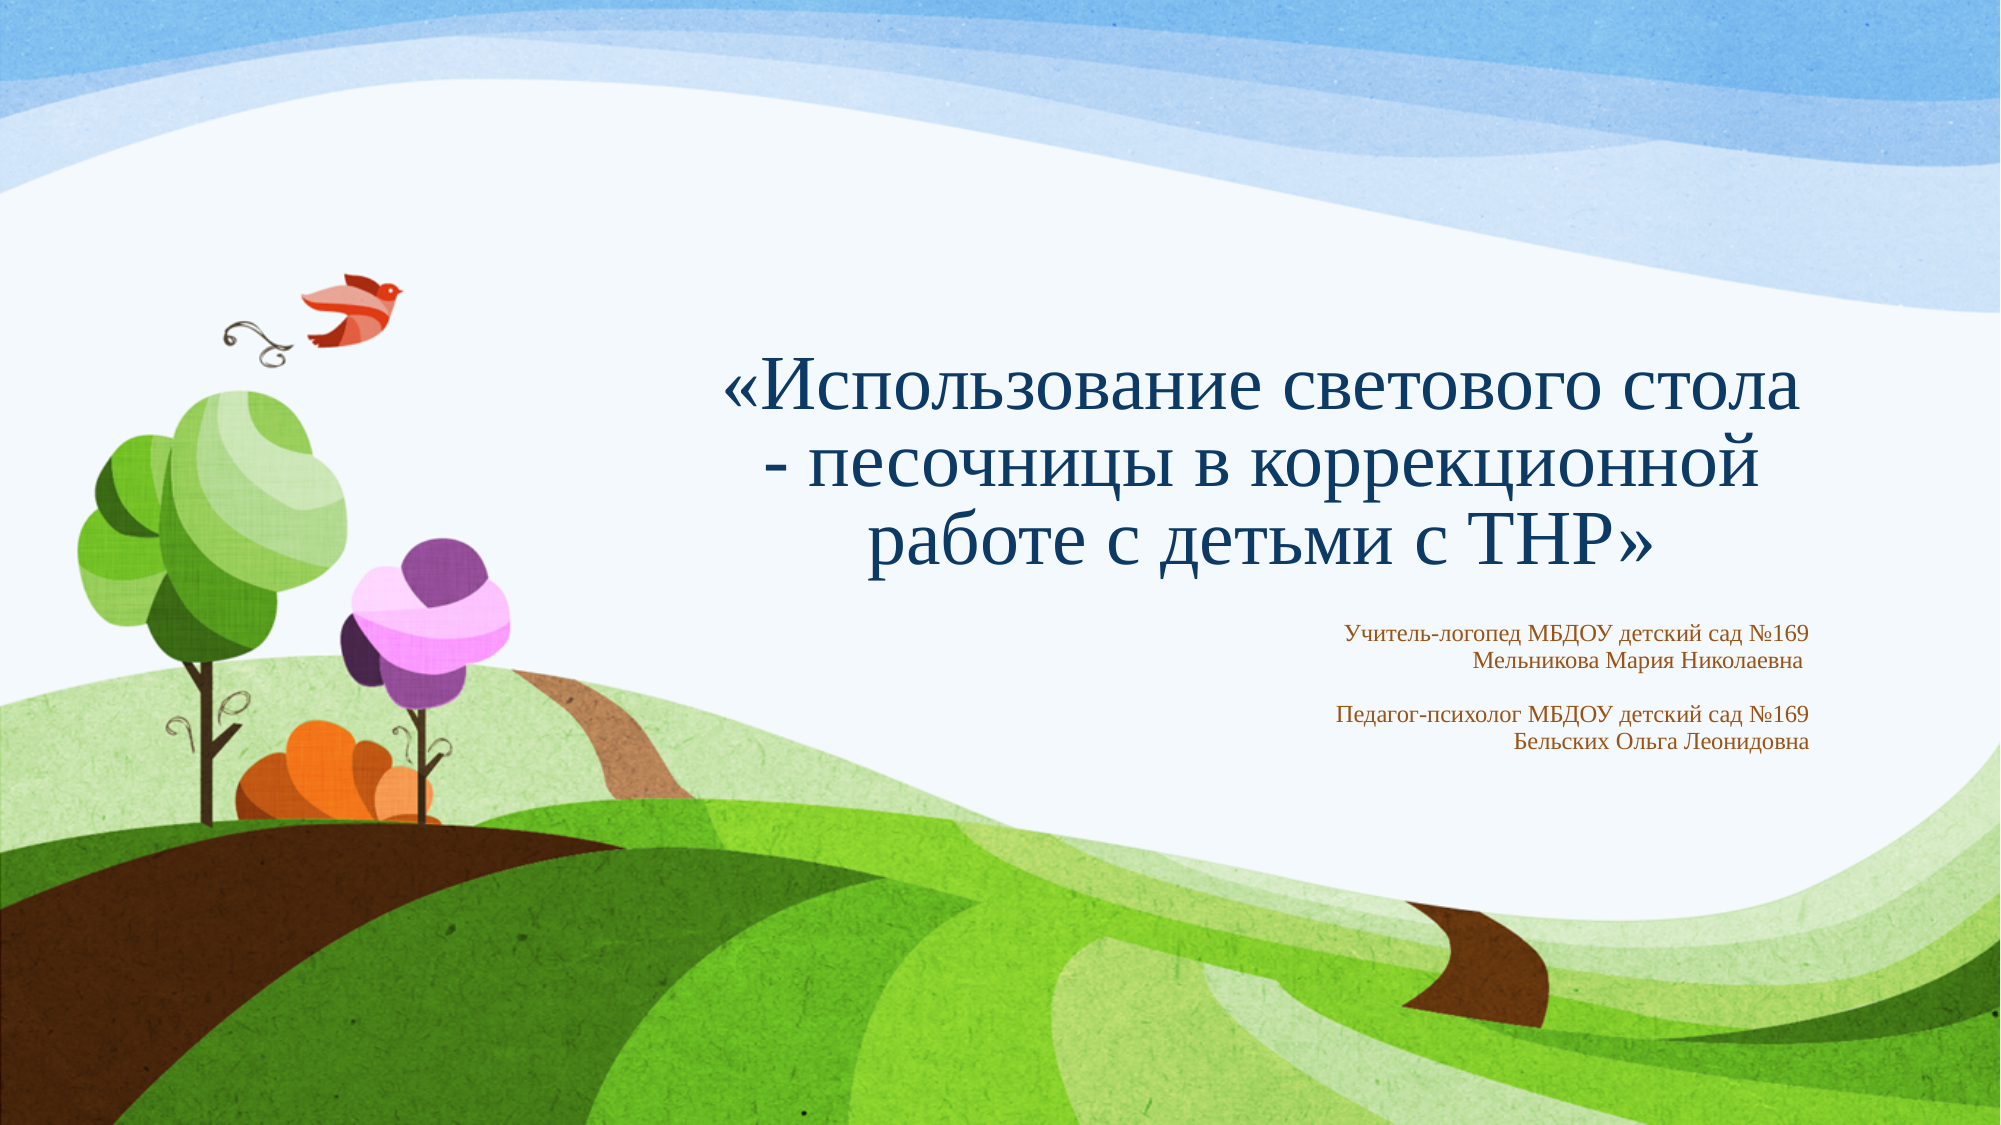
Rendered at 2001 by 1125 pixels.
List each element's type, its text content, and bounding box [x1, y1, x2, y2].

subtitle Учитель-логопед МБДОУ детский сад №169 Мельникова Мария Николаевна Педагог-психолог МБДОУ детский сад №169 Бельских Ольга Леонидовна [699, 612, 1825, 763]
title «Использование светового стола - песочницы в коррекционной работе с детьми с ТНР» [699, 287, 1825, 588]
picture [0, 0, 2001, 1125]
